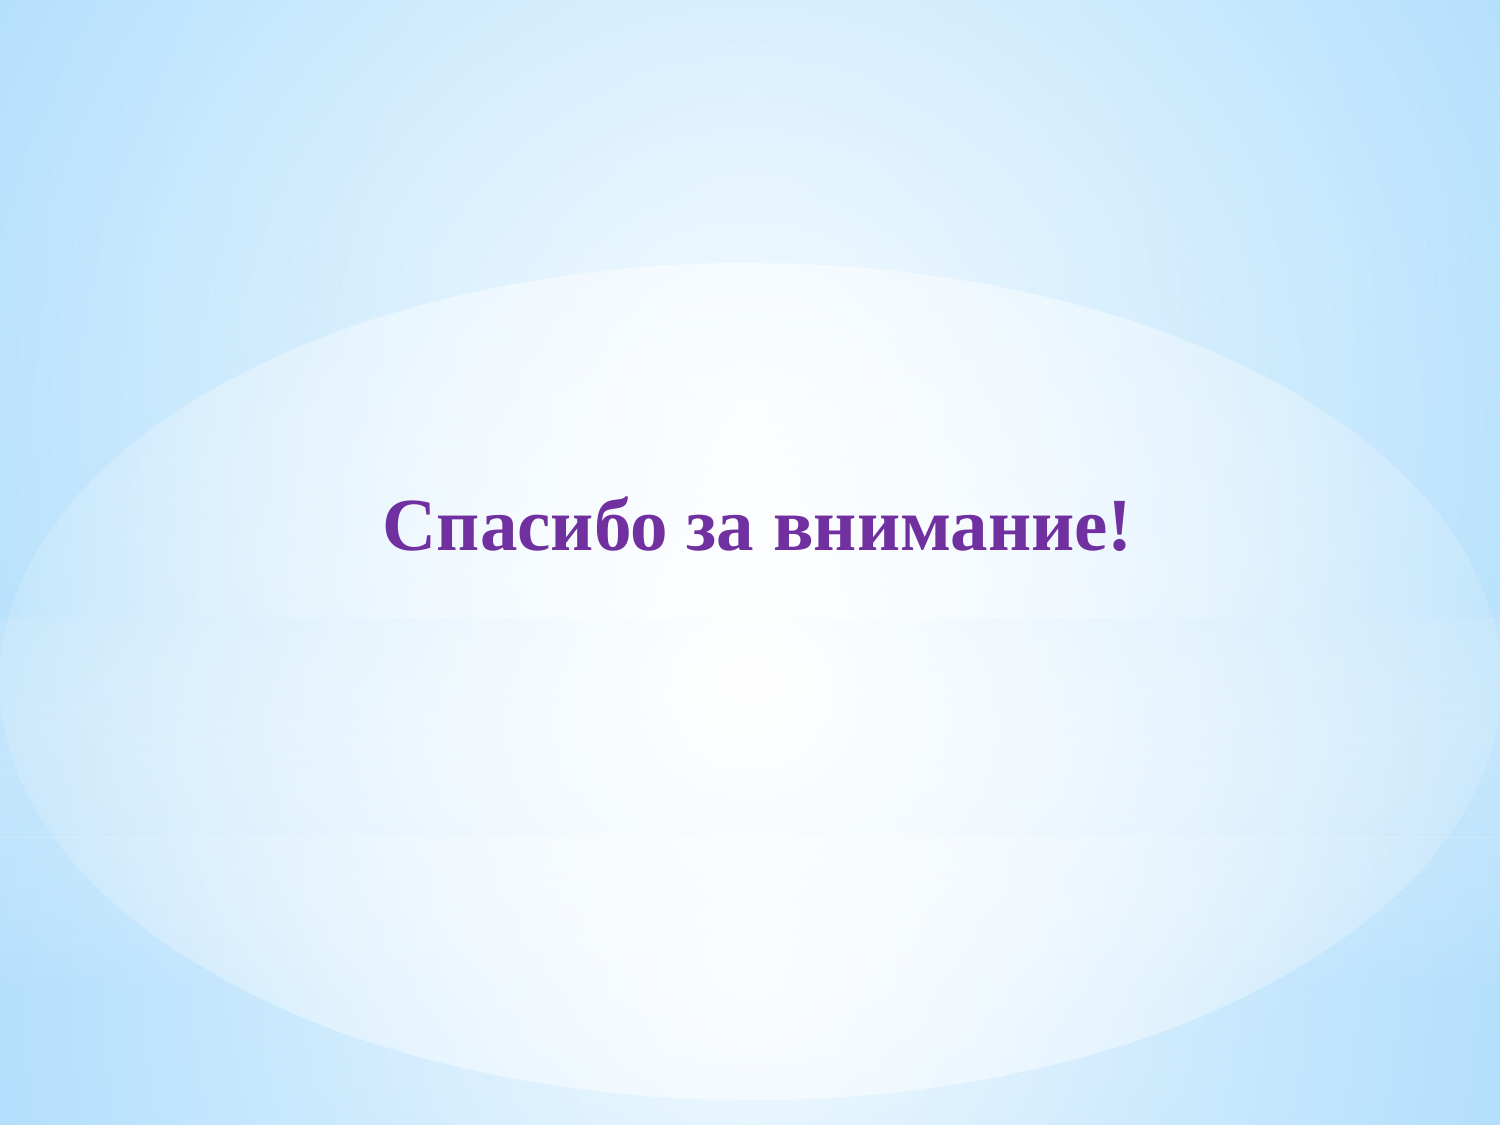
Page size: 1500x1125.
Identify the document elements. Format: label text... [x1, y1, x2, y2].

text_box Спасибо за внимание! [51, 467, 1465, 598]
